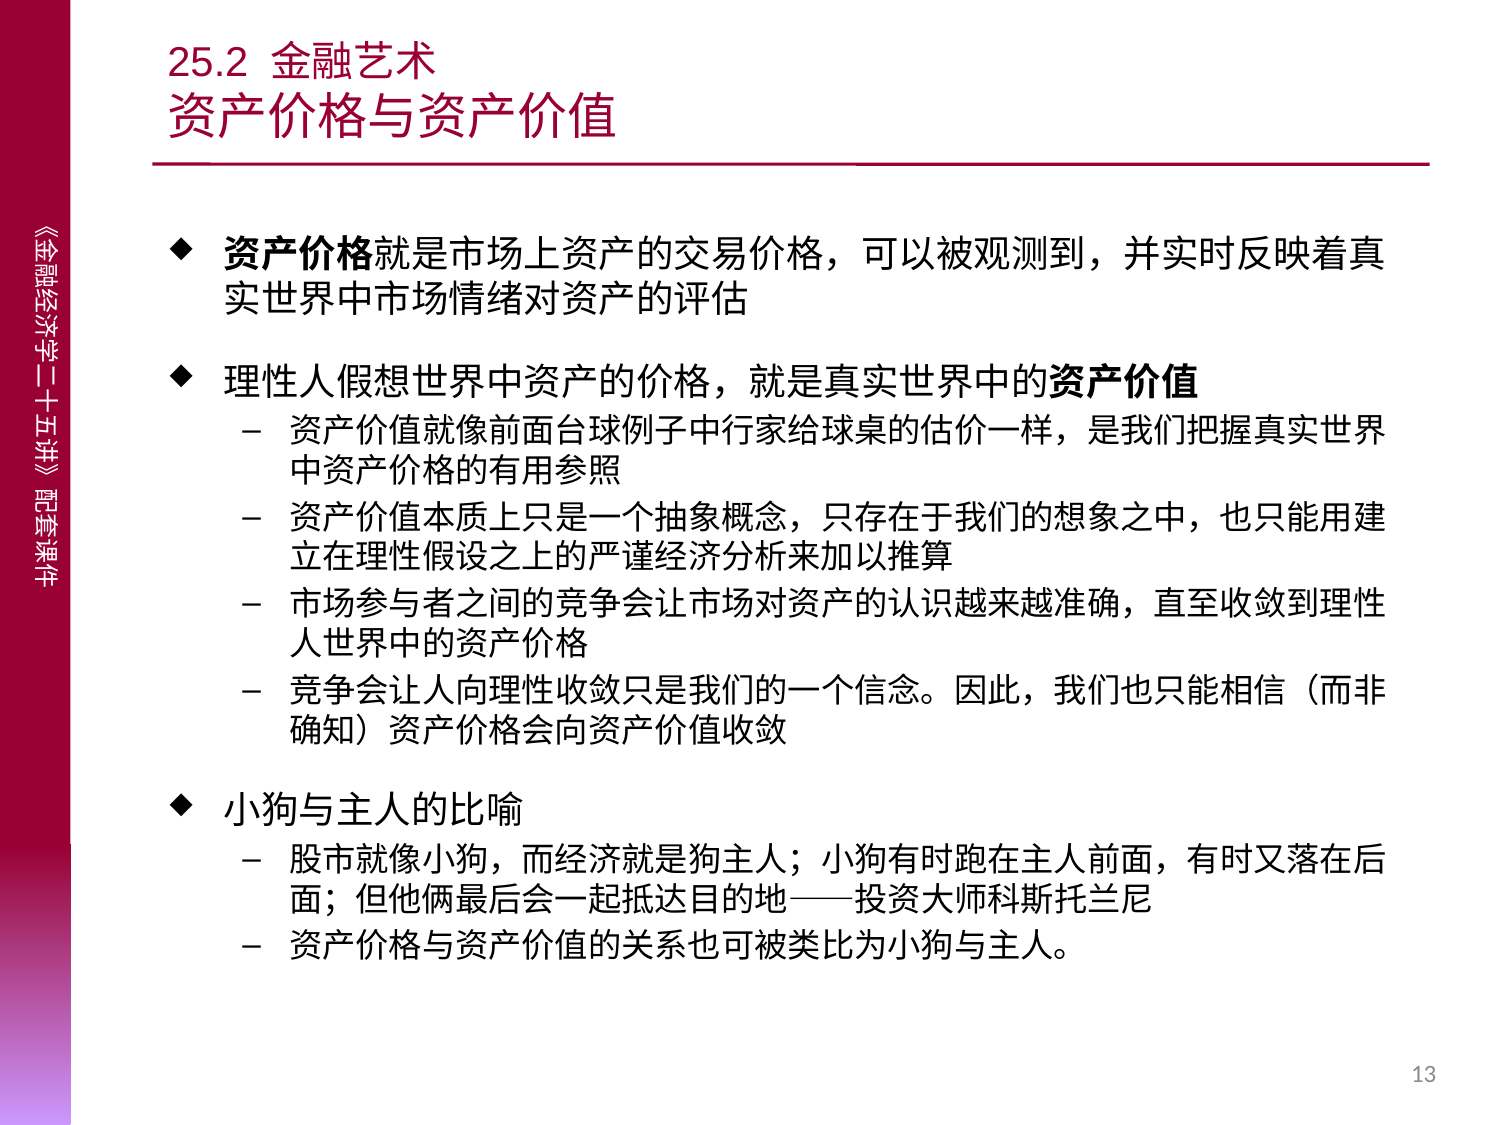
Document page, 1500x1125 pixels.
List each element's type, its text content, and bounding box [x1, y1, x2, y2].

title 25.2 金融艺术 资产价格与资产价值 [152, 0, 1426, 153]
list 资产价格就是市场上资产的交易价格，可以被观测到，并实时反映着真实世界中市场情绪对资产的评估 理性人假想世界中资产的价格，就是真实世界中的资产价值 资产价值就像前面台球例子中行家给球桌的估价一样，是我们把握真实世界中资产价格的有用参照 资产价值本质上只是一个抽象概念，只存在于我们的想象之中，也只能用建立在理性假设之上的严谨经济分析来加以推算 市场参与者之间的竞争会让市场对资产的认识越来越准确，直至收敛到理性人世界中的资产价格 竞争会让人向理性收敛只是我们的一个信念。因此，我们也只能相信（而非确知）资产价格会向资产价值收敛 小狗与主人的比喻 股市就像小狗，而经济就是狗主人；小狗有时跑在主人前面，有时又落在后面；但他俩最后会一起抵达目的地——投资大师科斯托兰尼 资产价格与资产价值的关系也可被类比为小狗与主人。 [152, 222, 1430, 997]
slide_number 13 [1101, 1042, 1452, 1103]
